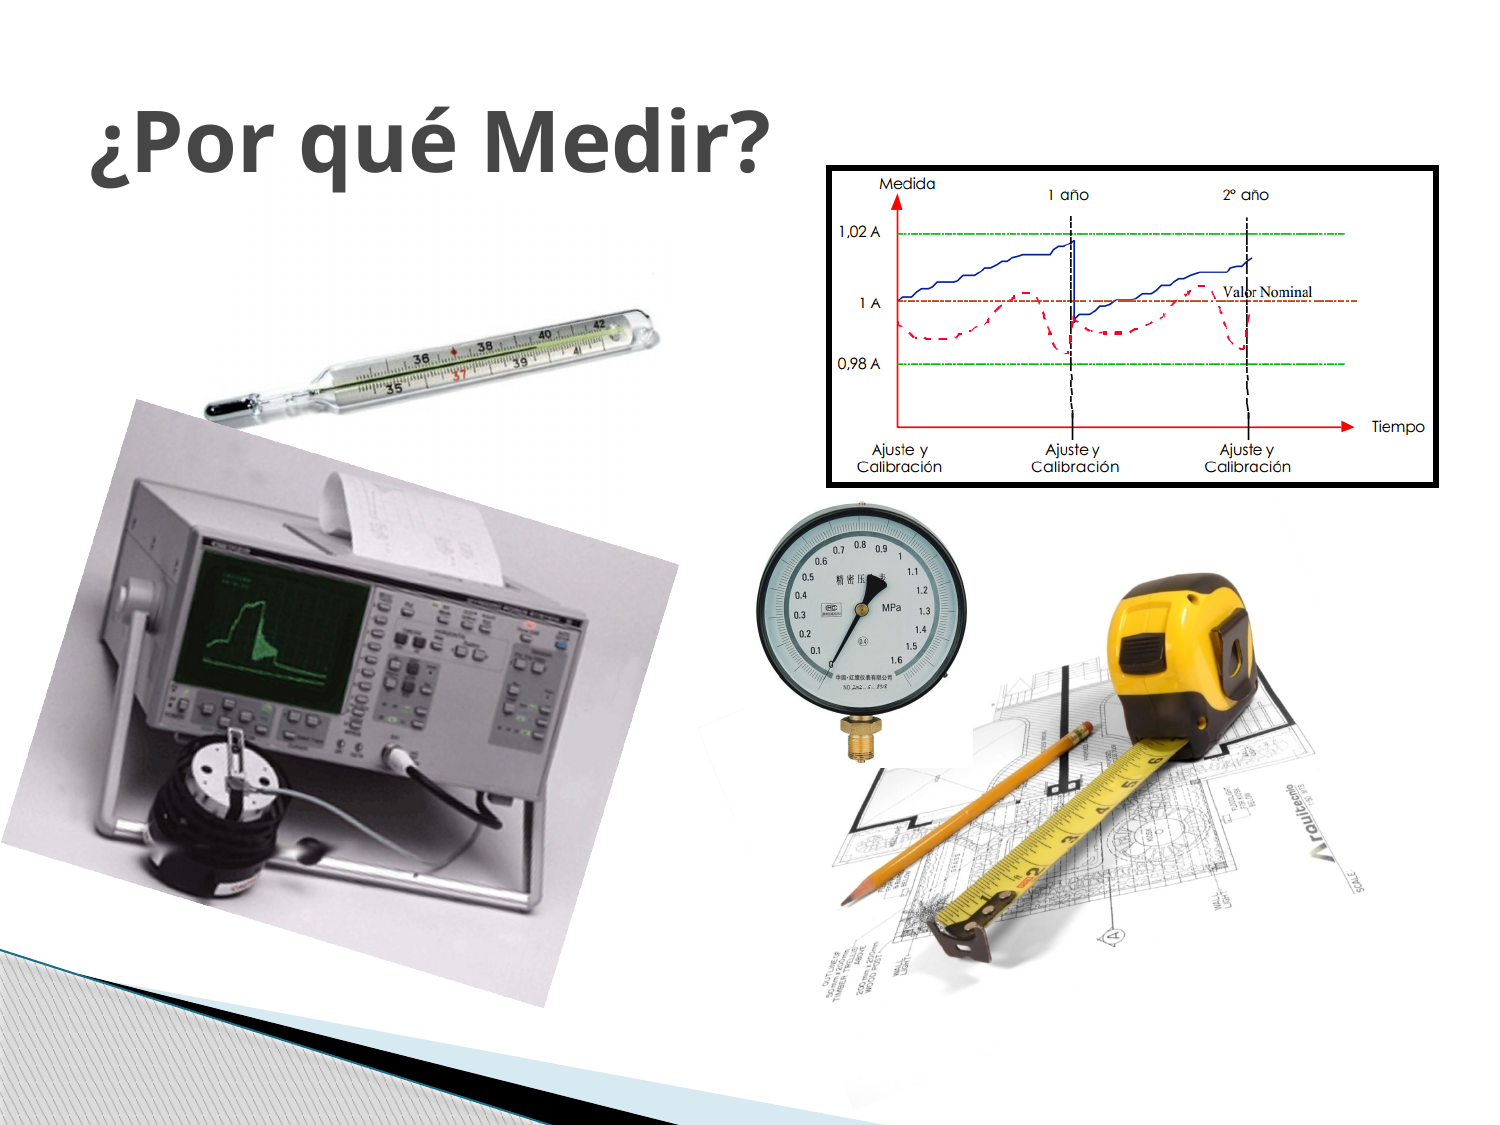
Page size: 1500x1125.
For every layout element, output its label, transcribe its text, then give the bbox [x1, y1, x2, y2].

picture [698, 163, 1442, 1110]
picture [1, 187, 685, 1007]
title ¿Por qué Medir? [75, 45, 1425, 233]
